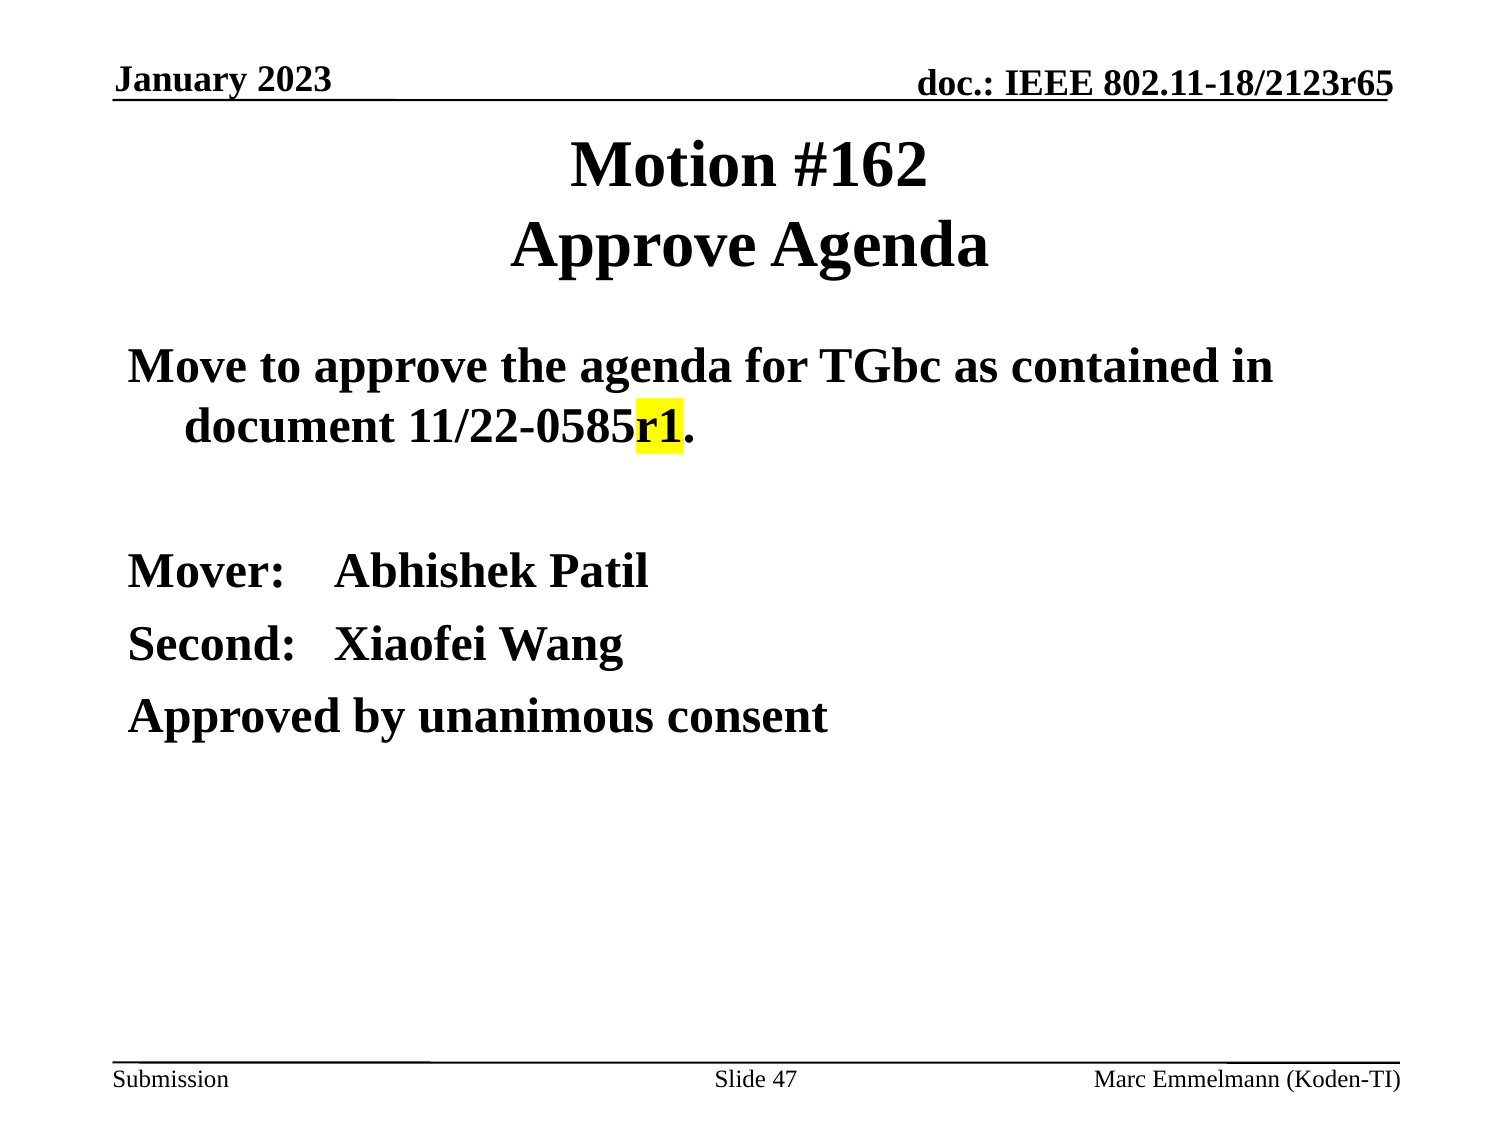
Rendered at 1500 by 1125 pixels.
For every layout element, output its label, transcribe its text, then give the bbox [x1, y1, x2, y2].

slide_number Slide 47 [712, 1061, 800, 1123]
list Move to approve the agenda for TGbc as contained in document 11/22-0585r1. Mover: Abhishek Patil Second: Xiaofei Wang Approved by unanimous consent [112, 324, 1388, 1000]
title Motion #162 Approve Agenda [112, 112, 1388, 288]
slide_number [114, 54, 423, 100]
footer Marc Emmelmann (Koden-TI) [878, 1061, 1402, 1093]
